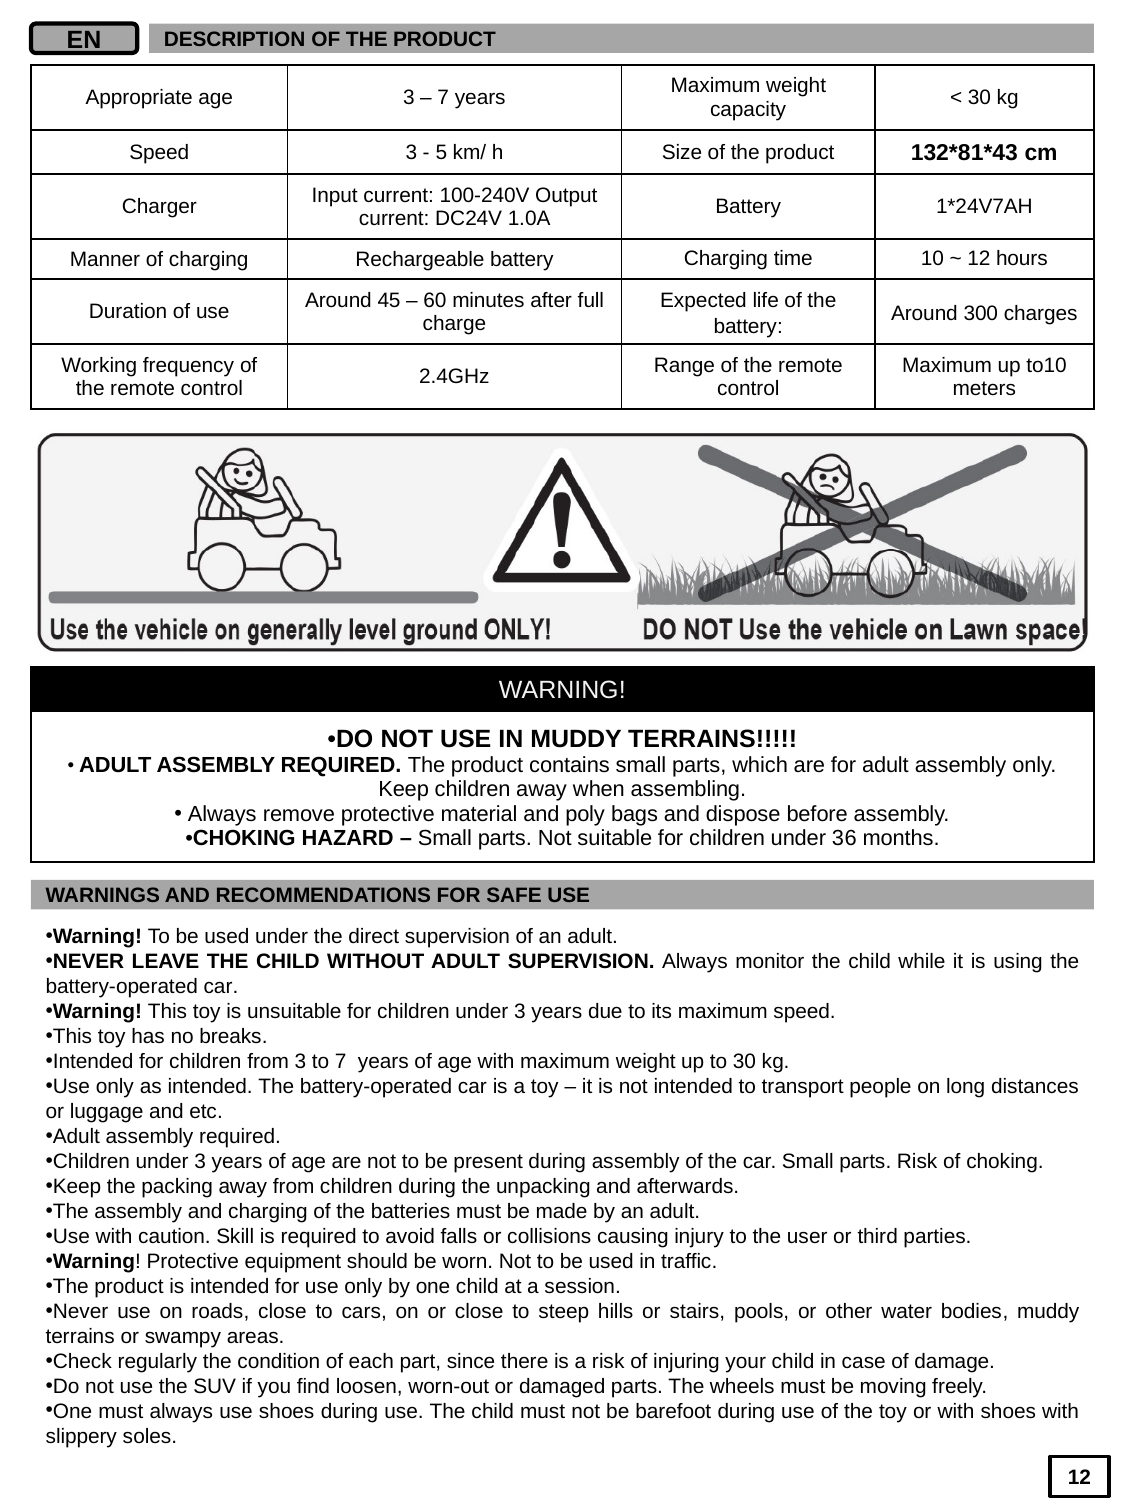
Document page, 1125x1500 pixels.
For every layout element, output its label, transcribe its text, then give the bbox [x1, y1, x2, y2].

table_header Maximum weight capacity [622, 66, 874, 129]
table_cell Around 45 – 60 minutes after full charge [288, 280, 621, 343]
table_header < 30 kg [876, 66, 1093, 129]
table_header Appropriate age [32, 66, 287, 129]
table_cell 10 ~ 12 hours [876, 240, 1093, 278]
text_box 12 [1049, 1456, 1109, 1497]
picture [30, 423, 1095, 656]
table_cell 132*81*43 cm [876, 131, 1093, 173]
table_cell Manner of charging [32, 240, 287, 278]
table_cell 1*24V7AH [876, 175, 1093, 238]
text_box DESCRIPTION OF THE PRODUCT [149, 23, 1094, 53]
table_cell Charging time [622, 240, 874, 278]
table_cell Battery [622, 175, 874, 238]
table_cell Size of the product [622, 131, 874, 173]
table_cell Charger [32, 175, 287, 238]
table_cell Rechargeable battery [288, 240, 621, 278]
table_cell Input current: 100-240V Output current: DC24V 1.0A [288, 175, 621, 238]
table_cell Around 300 charges [876, 280, 1093, 343]
text_box WARNINGS AND RECOMMENDATIONS FOR SAFE USE [30, 879, 1094, 910]
table_cell Speed [32, 131, 287, 173]
text_box EN [28, 21, 140, 56]
table_header 3 – 7 years [288, 66, 621, 129]
table_cell Expected life of the battery: [622, 280, 874, 343]
table_cell Working frequency of the remote control [32, 345, 287, 408]
table_cell 2.4GHz [288, 345, 621, 408]
table_cell 3 - 5 km/ h [288, 131, 621, 173]
table_header WARNING! [32, 668, 1093, 712]
table_cell Range of the remote control [622, 345, 874, 408]
table_cell Maximum up to10 meters [876, 345, 1093, 408]
text_box Warning! To be used under the direct supervision of an adult. NEVER LEAVE THE CHILD WITHOUT ADULT SUPERVISION. Always monitor the child while it is using the battery-operated car. Warning! This toy is unsuitable for children under 3 years due to its maximum speed. This toy has no breaks. Intended for children from 3 to 7 years of age with maximum weight up to 30 kg. Use only as intended. The battery-operated car is a toy – it is not intended to transport people on long distances or luggage and etc. Adult assembly required. Children under 3 years of age are not to be present during assembly of the car. Small parts. Risk of choking. Keep the packing away from children during the unpacking and afterwards. The assembly and charging of the batteries must be made by an adult. Use with caution. Skill is required to avoid falls or collisions causing injury to the user or third parties. Warning! Protective equipment should be worn. Not to be used in traffic. The product is intended for use only by one child at a session. Never use on roads, close to cars, on or close to steep hills or stairs, pools, or other water bodies, muddy terrains or swampy areas. Check regularly the condition of each part, since there is a risk of injuring your child in case of damage. Do not use the SUV if you find loosen, worn-out or damaged parts. The wheels must be moving freely. One must always use shoes during use. The child must not be barefoot during use of the toy or with shoes with slippery soles. [30, 915, 1094, 1455]
table_cell DO NOT USE IN MUDDY TERRAINS!!!!! ADULT ASSEMBLY REQUIRED. The product contains small parts, which are for adult assembly only. Keep children away when assembling. Always remove protective material and poly bags and dispose before assembly. CHOKING HAZARD – Small parts. Not suitable for children under 36 months. [32, 712, 1093, 861]
table_cell Duration of use [32, 280, 287, 343]
